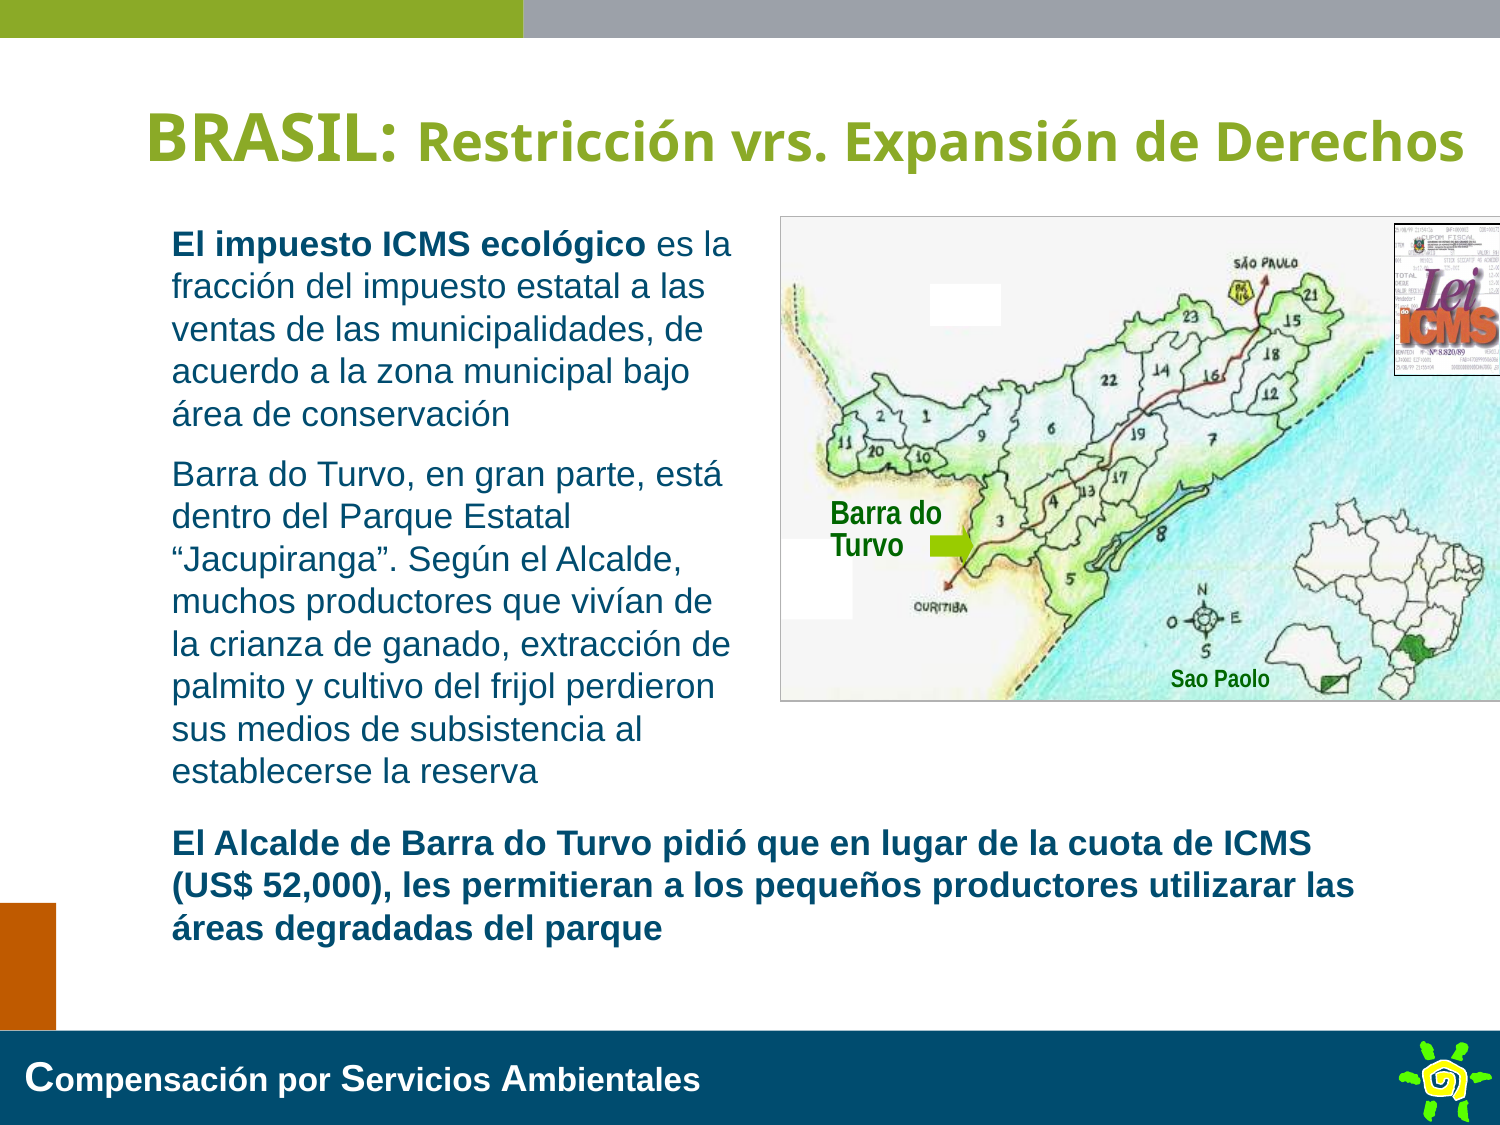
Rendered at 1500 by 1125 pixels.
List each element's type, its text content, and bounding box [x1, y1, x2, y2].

text_box El impuesto ICMS ecológico es la fracción del impuesto estatal a las ventas de las municipalidades, de acuerdo a la zona municipal bajo área de conservación Barra do Turvo, en gran parte, está dentro del Parque Estatal “Jacupiranga”. Según el Alcalde, muchos productores que vivían de la crianza de ganado, extracción de palmito y cultivo del frijol perdieron sus medios de subsistencia al establecerse la reserva [156, 218, 760, 799]
picture [1395, 224, 1500, 375]
text_box [0, 902, 57, 1031]
title BRASIL: Restricción vrs. Expansión de Derechos [111, 52, 1500, 218]
text_box El Alcalde de Barra do Turvo pidió que en lugar de la cuota de ICMS (US$ 52,000), les permitieran a los pequeños productores utilizarar las áreas degradadas del parque [157, 812, 1465, 955]
footer Compensación por Servicios Ambientales [9, 1042, 719, 1118]
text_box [759, 217, 1500, 713]
text_box [523, 0, 1500, 38]
text_box [0, 0, 523, 38]
